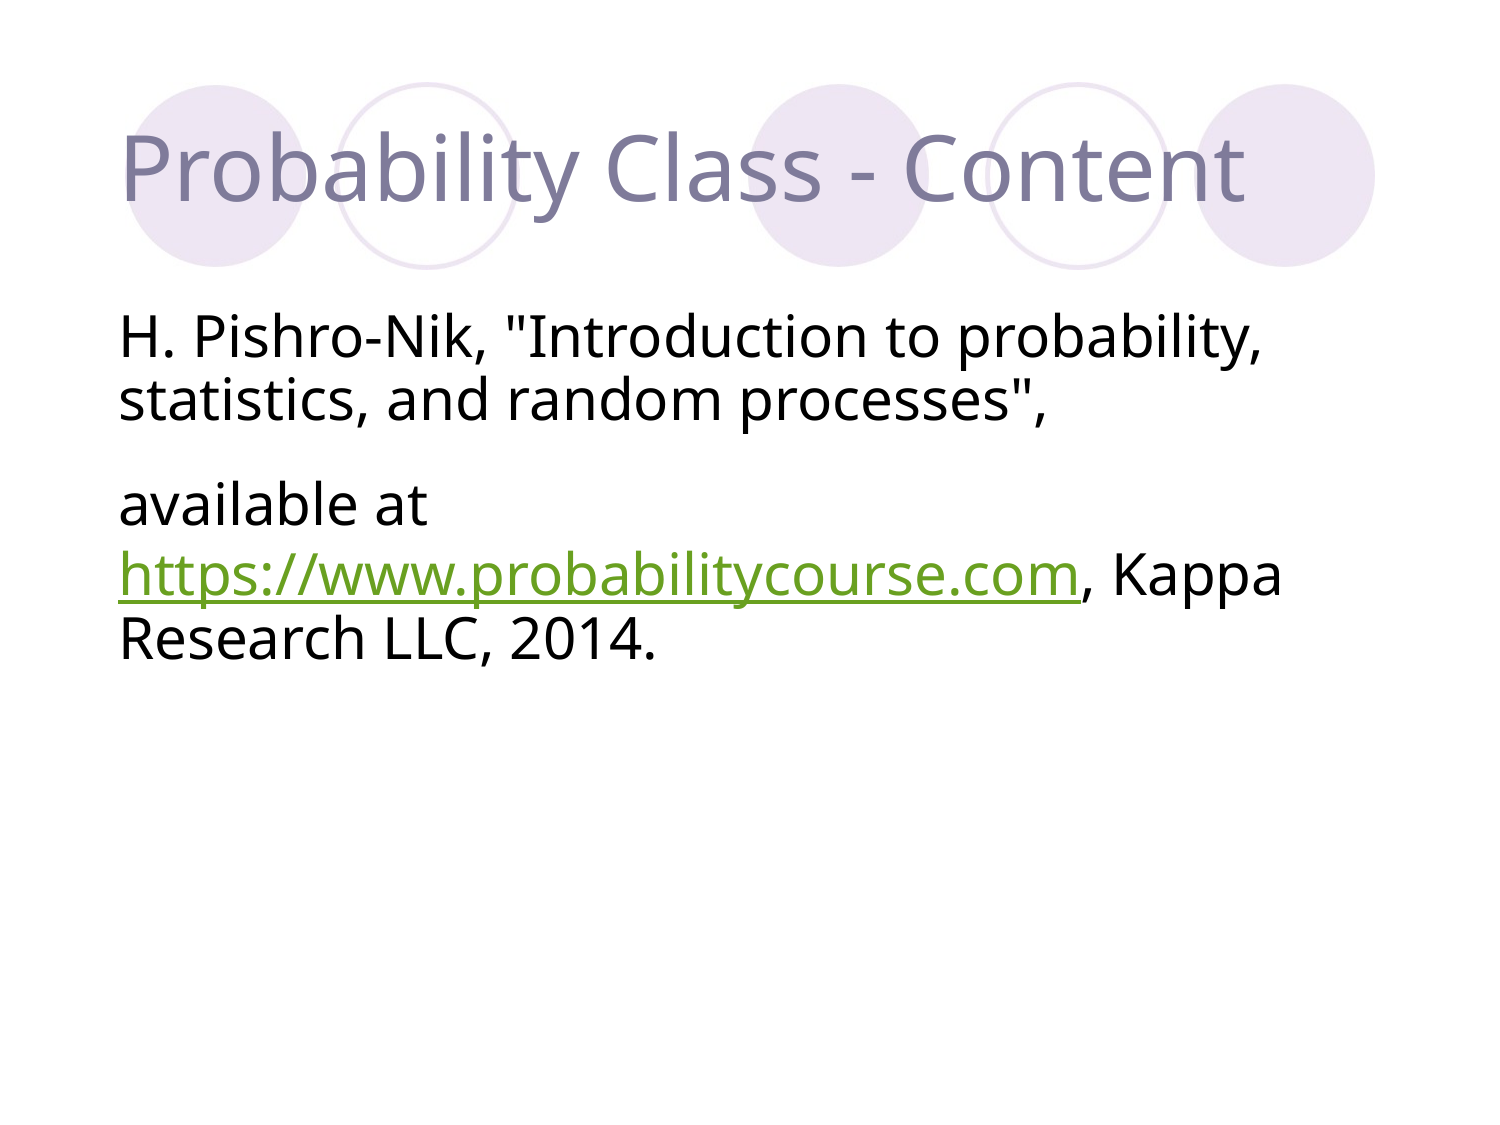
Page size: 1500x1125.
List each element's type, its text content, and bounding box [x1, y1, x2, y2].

title Probability Class - Content [103, 59, 1397, 271]
list H. Pishro-Nik, "Introduction to probability, statistics, and random processes", available at https://www.probabilitycourse.com, Kappa Research LLC, 2014. [103, 299, 1397, 1014]
